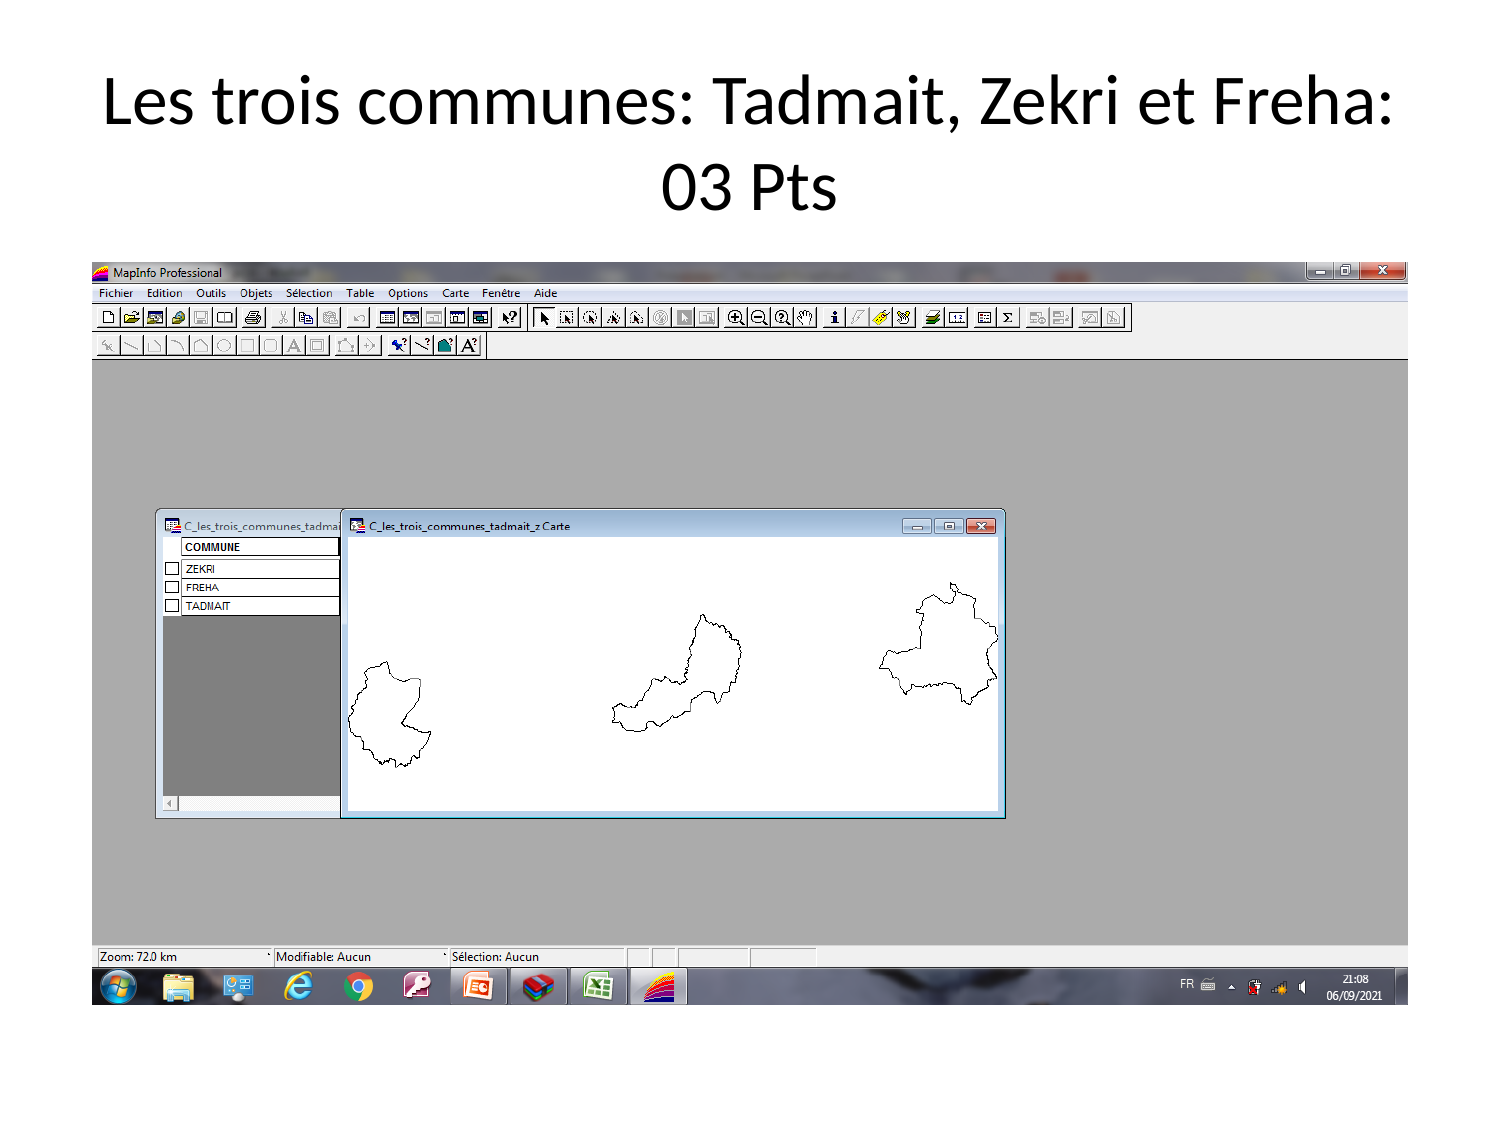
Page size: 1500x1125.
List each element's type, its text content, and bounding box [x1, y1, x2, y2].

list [92, 262, 1408, 1006]
title Les trois communes: Tadmait, Zekri et Freha: 03 Pts [75, 45, 1425, 233]
